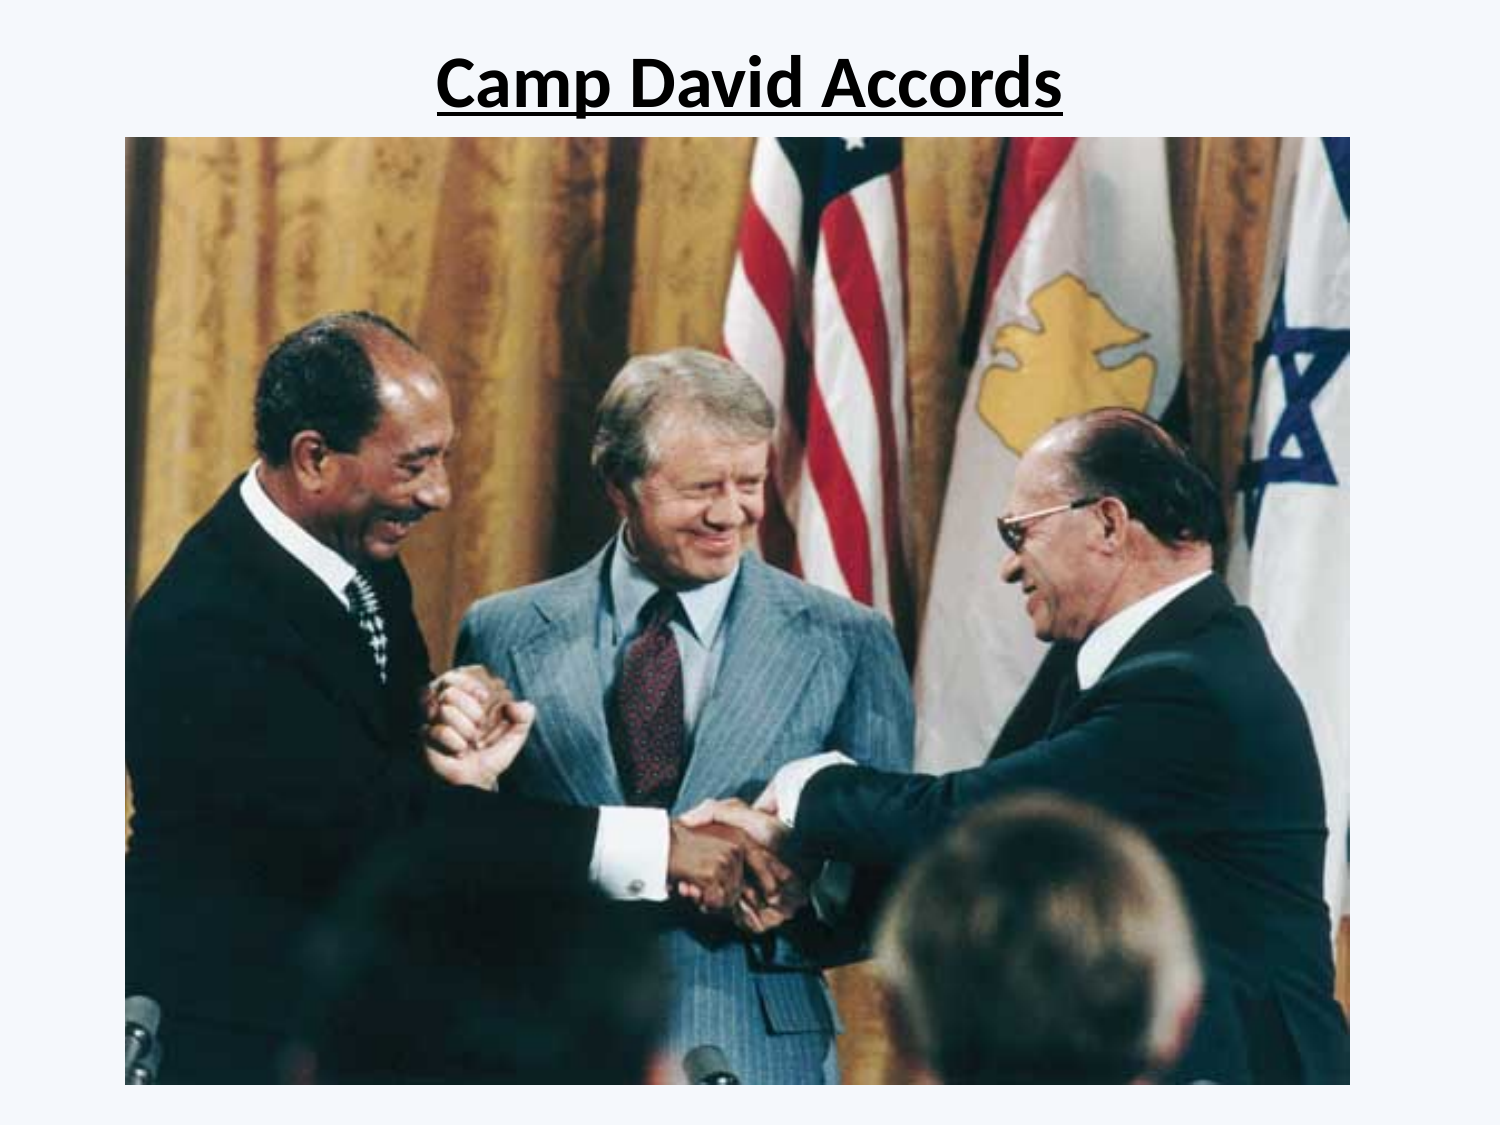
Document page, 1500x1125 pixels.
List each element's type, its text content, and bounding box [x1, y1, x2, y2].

title Camp David Accords [75, 24, 1425, 130]
picture [124, 137, 1351, 1086]
